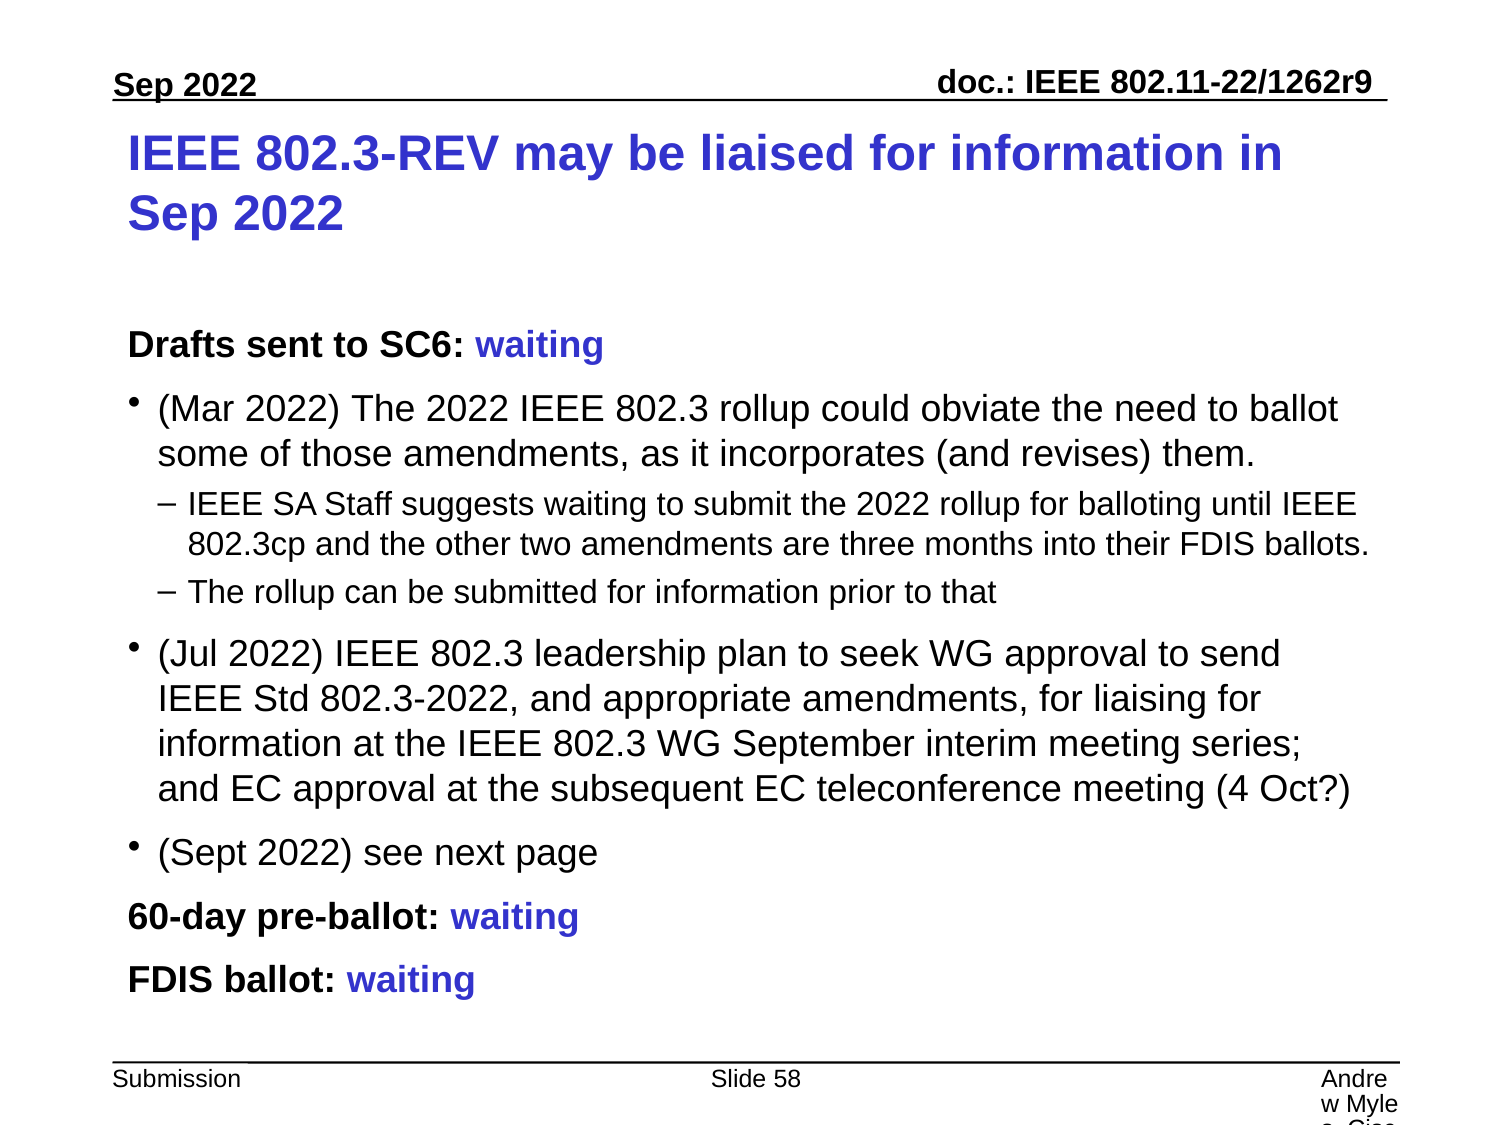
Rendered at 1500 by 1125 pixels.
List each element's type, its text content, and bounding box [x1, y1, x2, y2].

slide_number Slide 58 [709, 1061, 803, 1093]
title IEEE 802.3-REV may be liaised for information in Sep 2022 [112, 112, 1388, 288]
footer Andrew Myles, Cisco [1320, 1061, 1402, 1093]
list Drafts sent to SC6: waiting (Mar 2022) The 2022 IEEE 802.3 rollup could obviate the need to ballot some of those amendments, as it incorporates (and revises) them. IEEE SA Staff suggests waiting to submit the 2022 rollup for balloting until IEEE 802.3cp and the other two amendments are three months into their FDIS ballots. The rollup can be submitted for information prior to that (Jul 2022) IEEE 802.3 leadership plan to seek WG approval to send IEEE Std 802.3-2022, and appropriate amendments, for liaising for information at the IEEE 802.3 WG September interim meeting series; and EC approval at the subsequent EC teleconference meeting (4 Oct?) (Sept 2022) see next page 60-day pre-ballot: waiting FDIS ballot: waiting [112, 312, 1388, 988]
